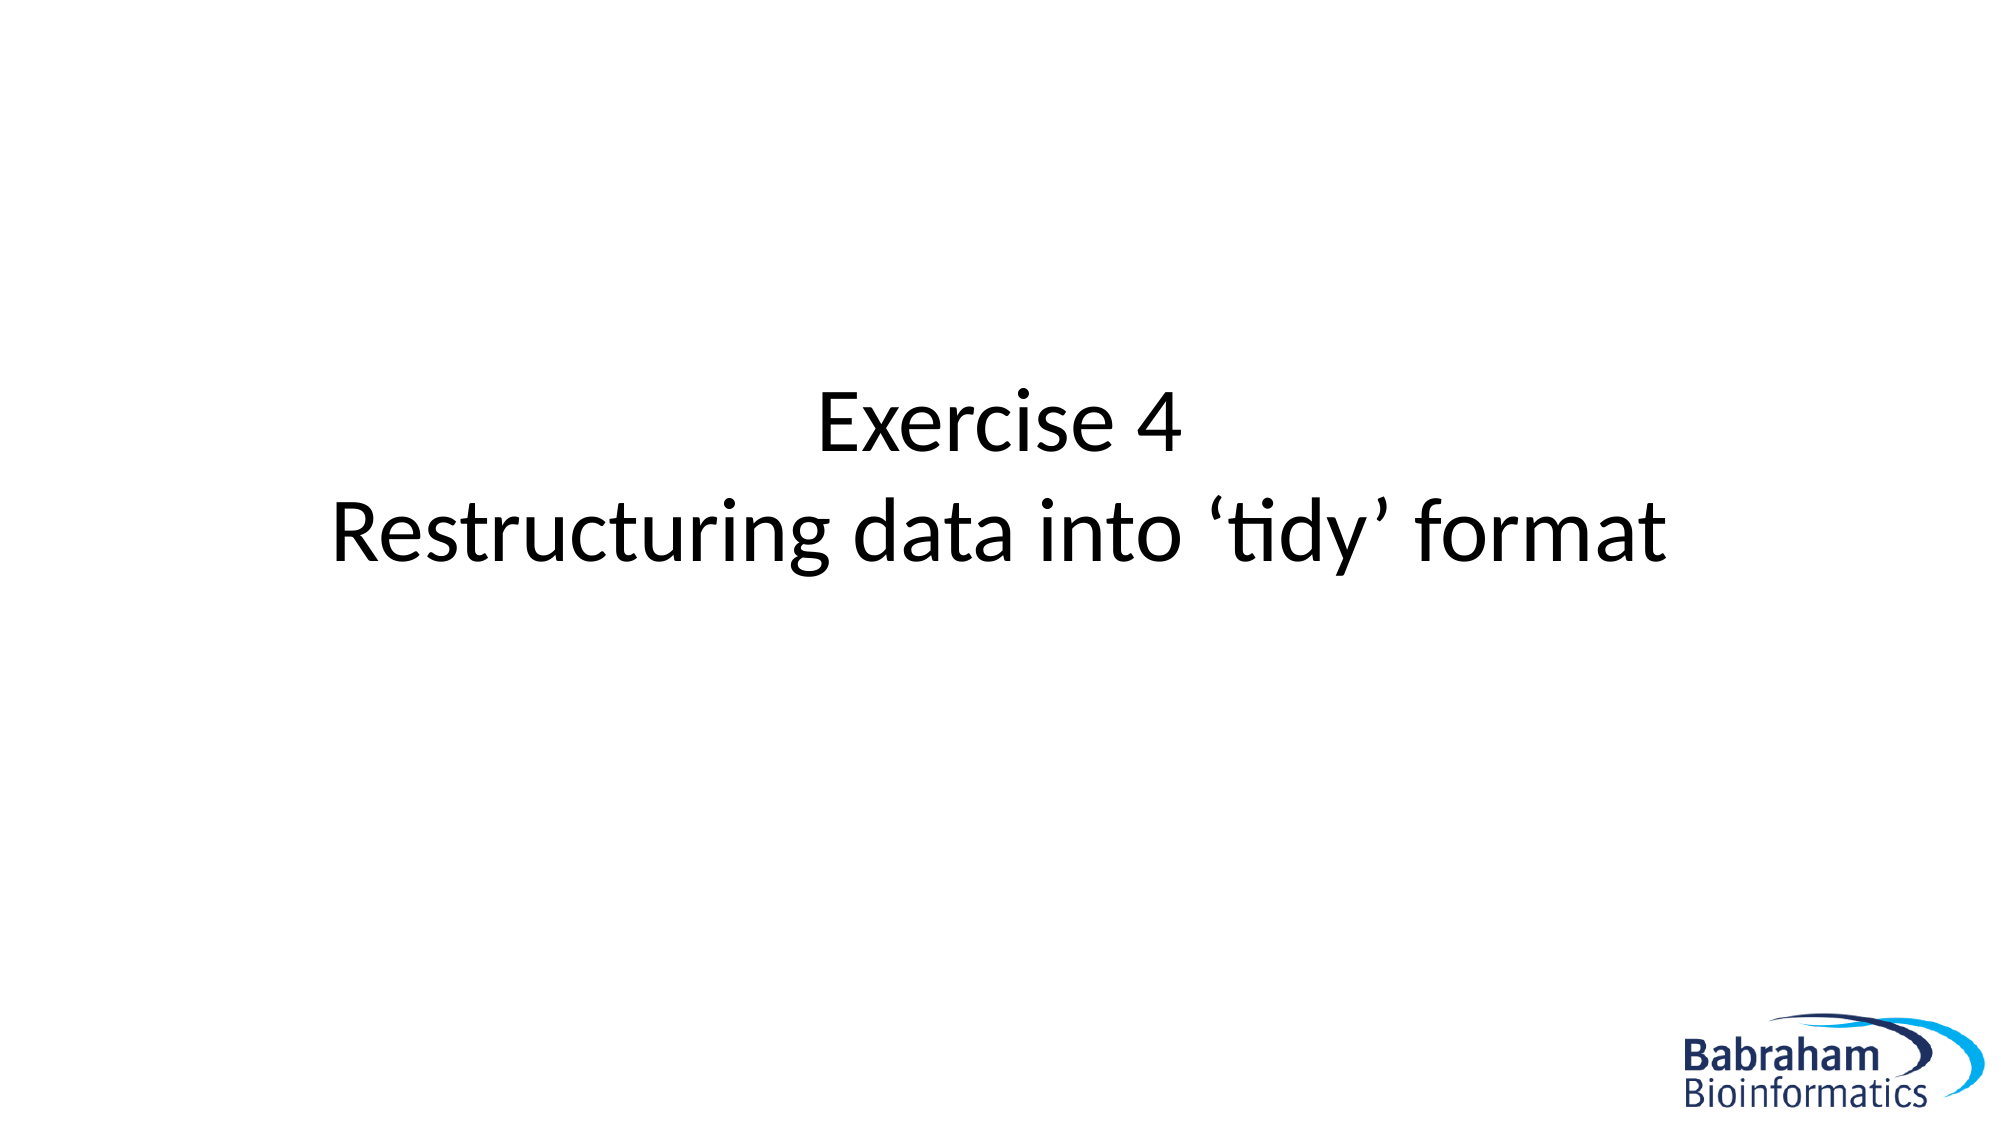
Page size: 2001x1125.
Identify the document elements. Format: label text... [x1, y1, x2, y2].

title Exercise 4 Restructuring data into ‘tidy’ format [150, 349, 1850, 591]
picture [1666, 1004, 1991, 1121]
